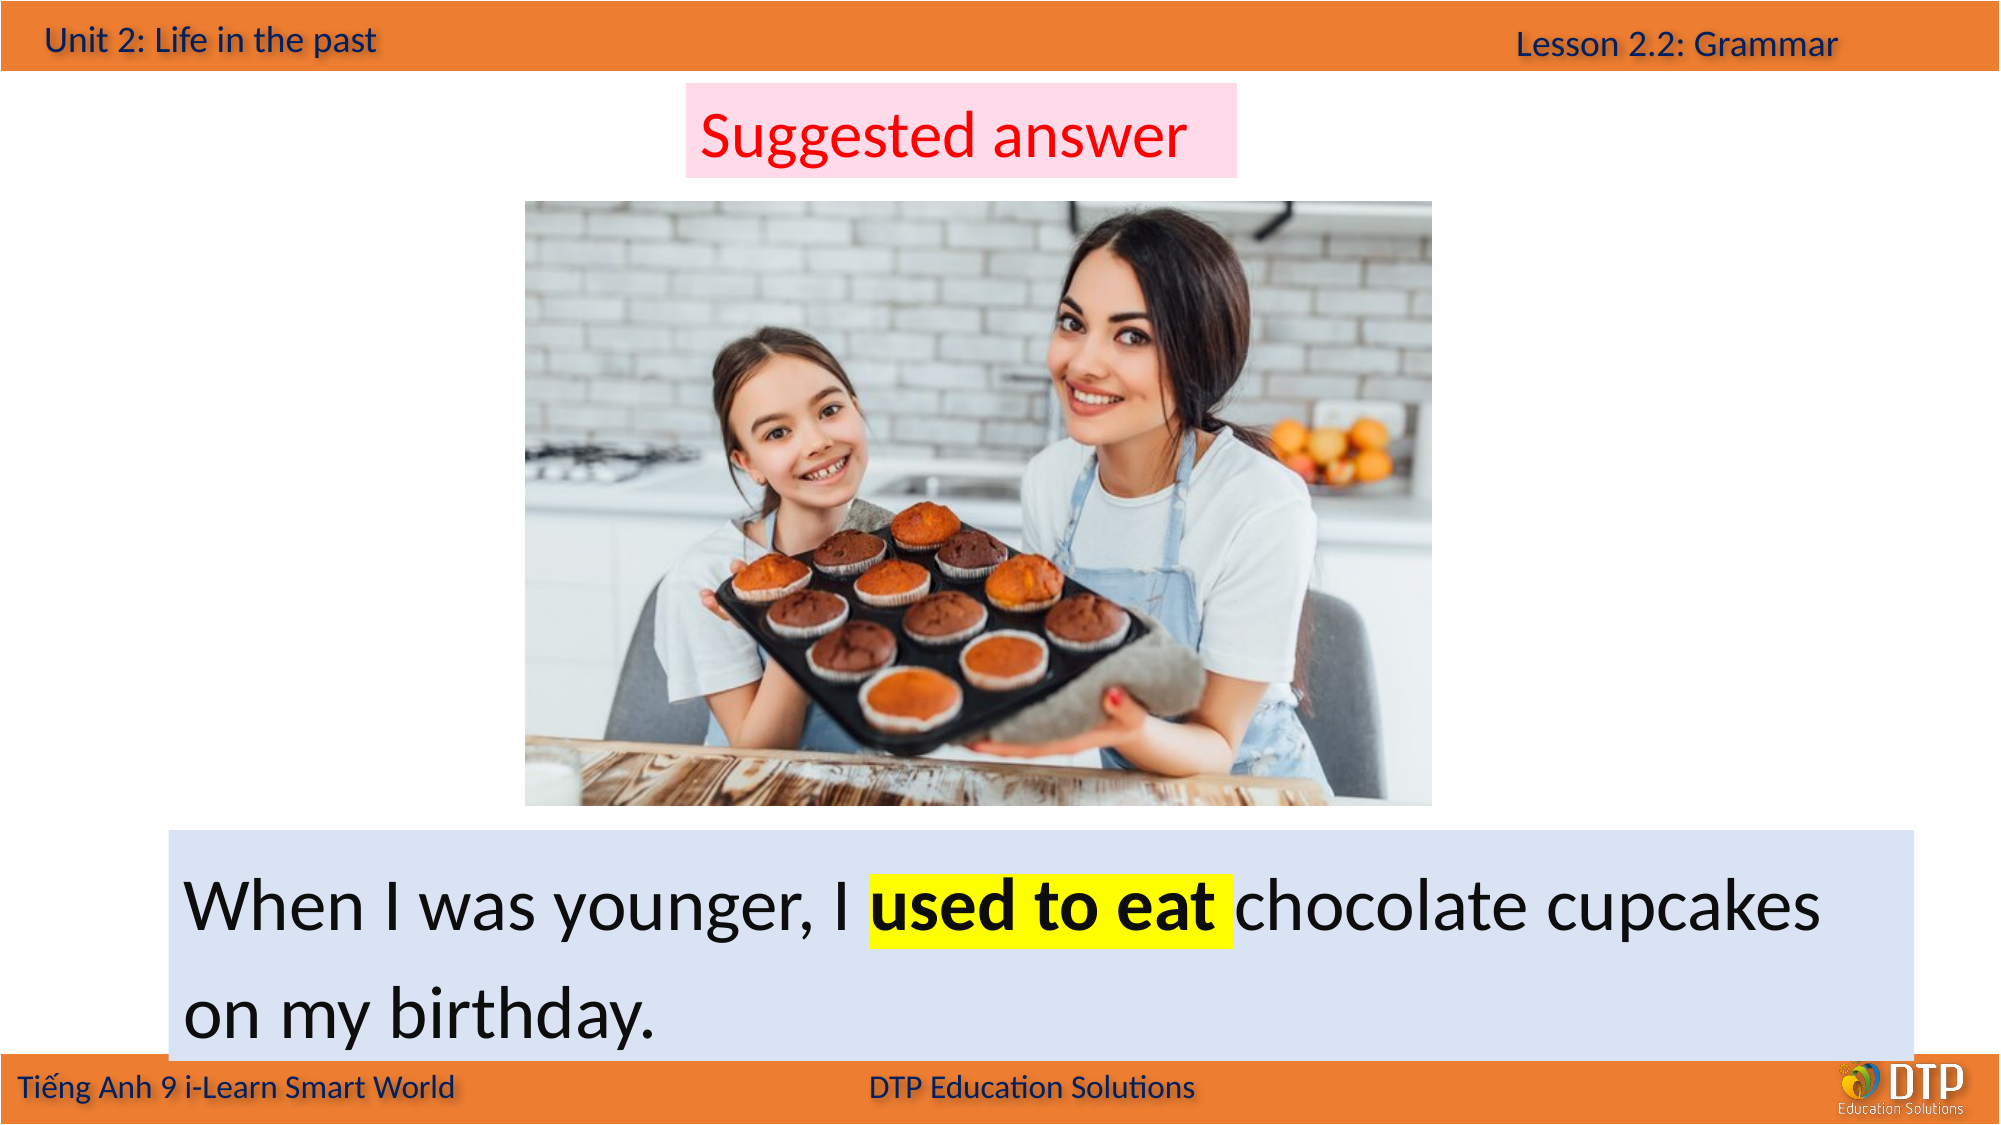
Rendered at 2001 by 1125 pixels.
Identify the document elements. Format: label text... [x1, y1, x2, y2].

picture [1839, 1050, 1963, 1114]
text_box Suggested answer [685, 83, 1237, 178]
picture [525, 201, 1432, 806]
text_box When I was younger, I used to eat chocolate cupcakes on my birthday. [168, 830, 1915, 1061]
